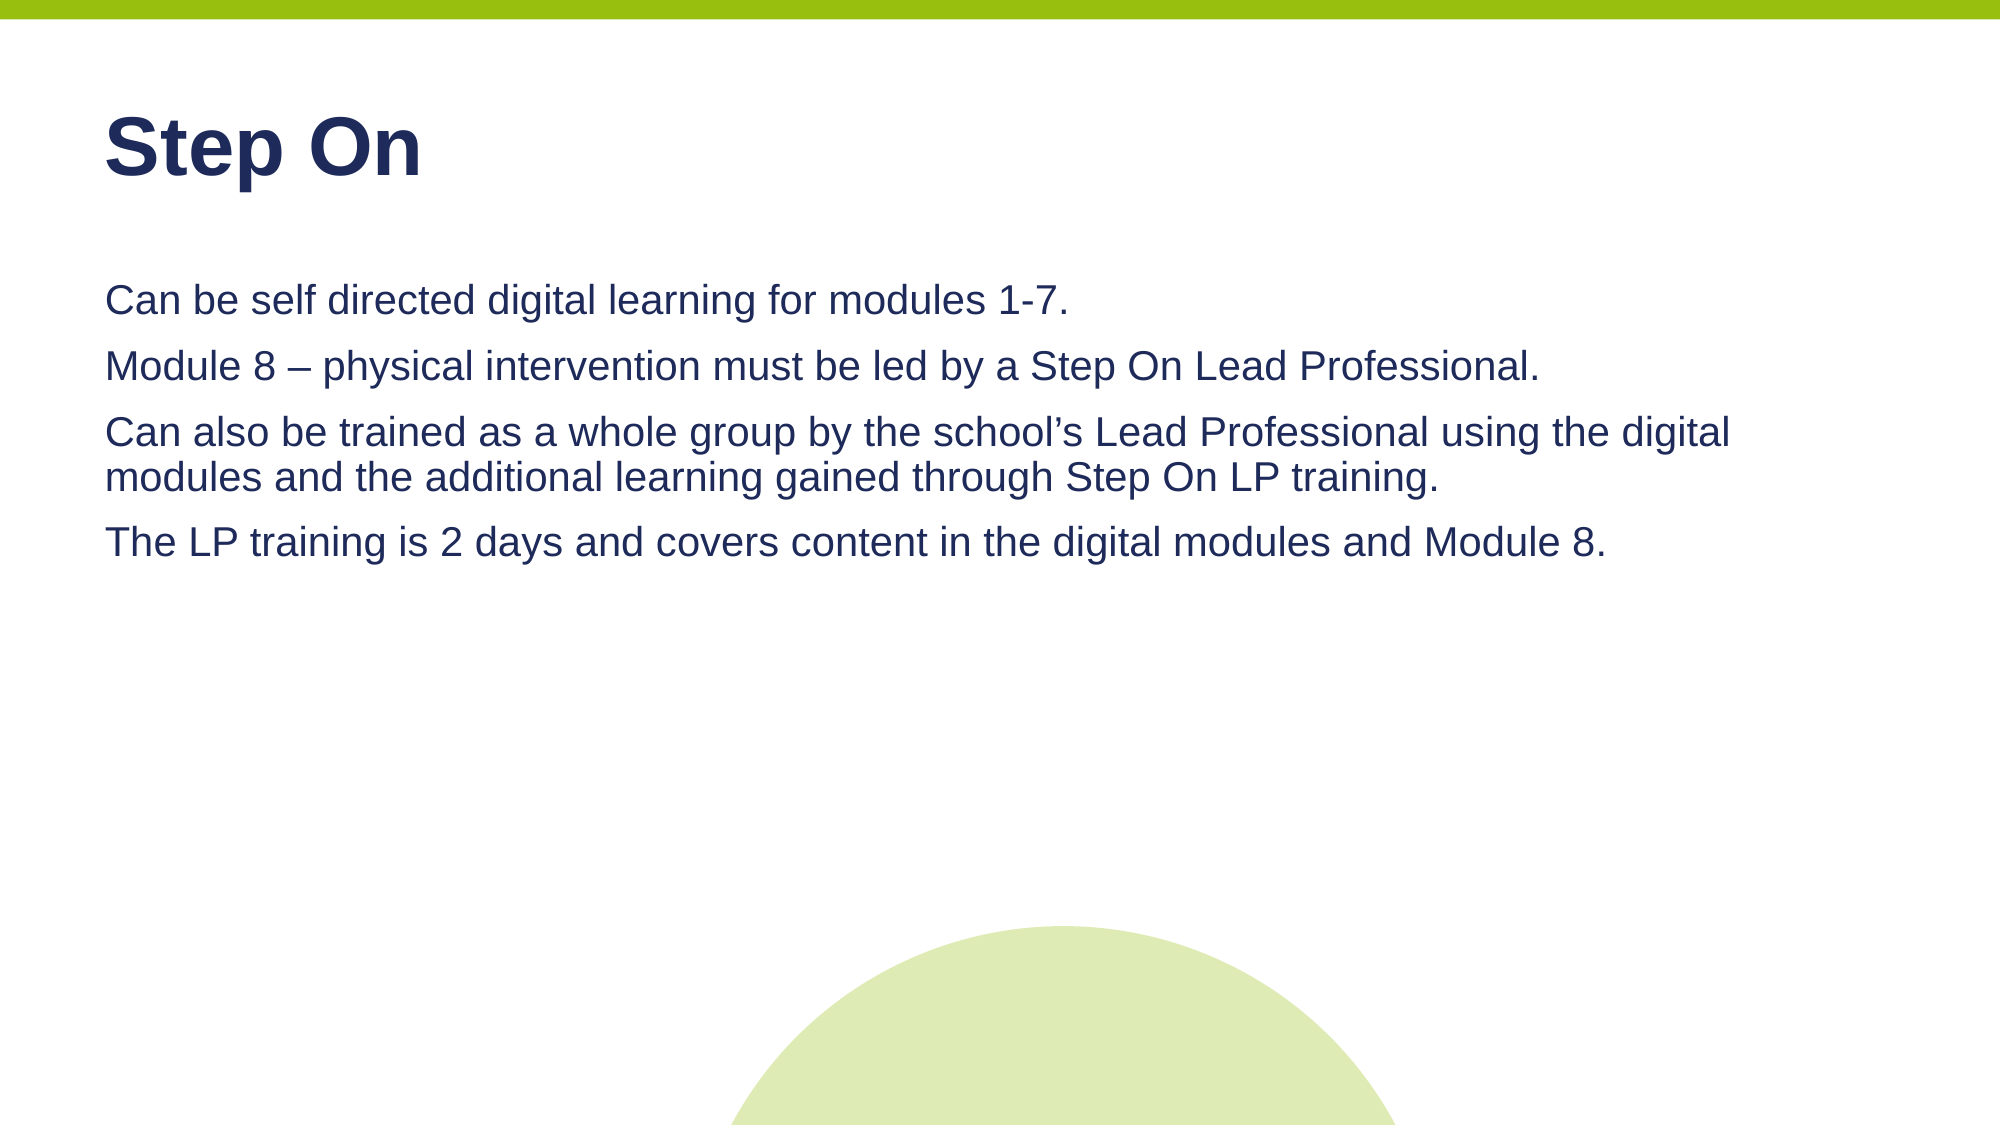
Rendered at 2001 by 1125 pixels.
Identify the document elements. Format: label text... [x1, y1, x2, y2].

list Step On [96, 95, 1790, 261]
list Can be self directed digital learning for modules 1-7. Module 8 – physical intervention must be led by a Step On Lead Professional. Can also be trained as a whole group by the school’s Lead Professional using the digital modules and the additional learning gained through Step On LP training. The LP training is 2 days and covers content in the digital modules and Module 8. [96, 270, 1790, 859]
